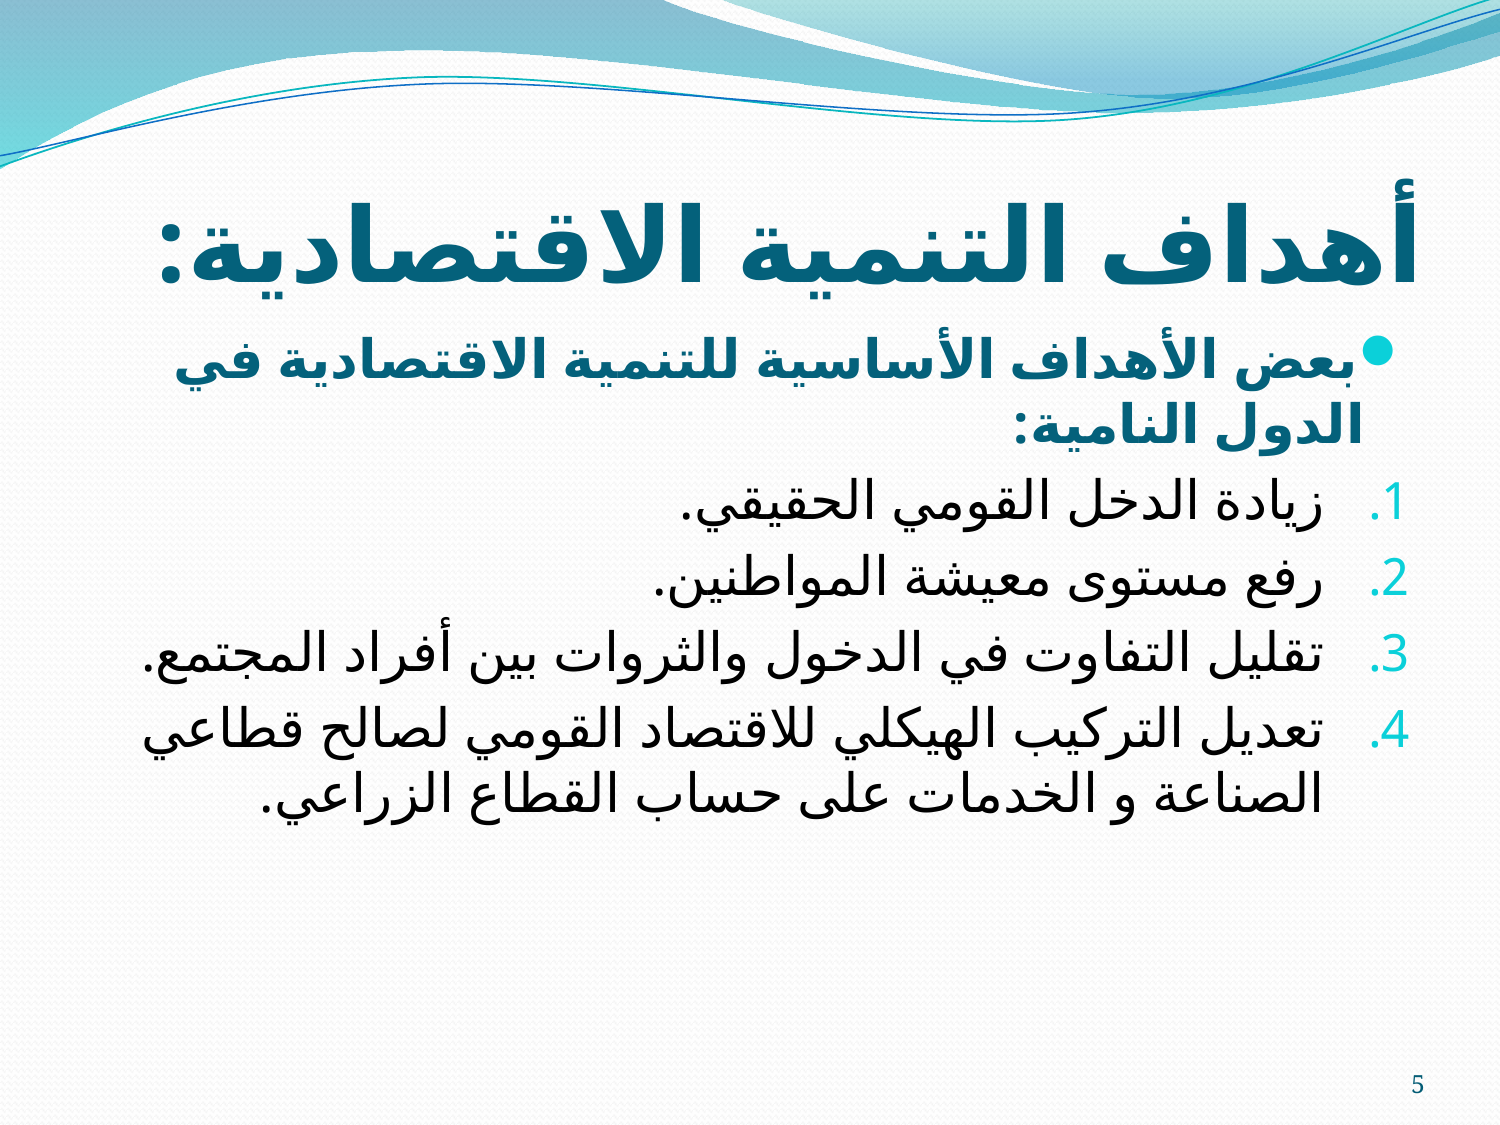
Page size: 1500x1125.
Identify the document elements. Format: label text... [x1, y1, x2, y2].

title أهداف التنمية الاقتصادية: [75, 115, 1425, 303]
slide_number 5 [1299, 1042, 1425, 1103]
list بعض الأهداف الأساسية للتنمية الاقتصادية في الدول النامية: زيادة الدخل القومي الحقيقي. رفع مستوى معيشة المواطنين. تقليل التفاوت في الدخول والثروات بين أفراد المجتمع. تعديل التركيب الهيكلي للاقتصاد القومي لصالح قطاعي الصناعة و الخدمات على حساب القطاع الزراعي. [75, 317, 1425, 1038]
